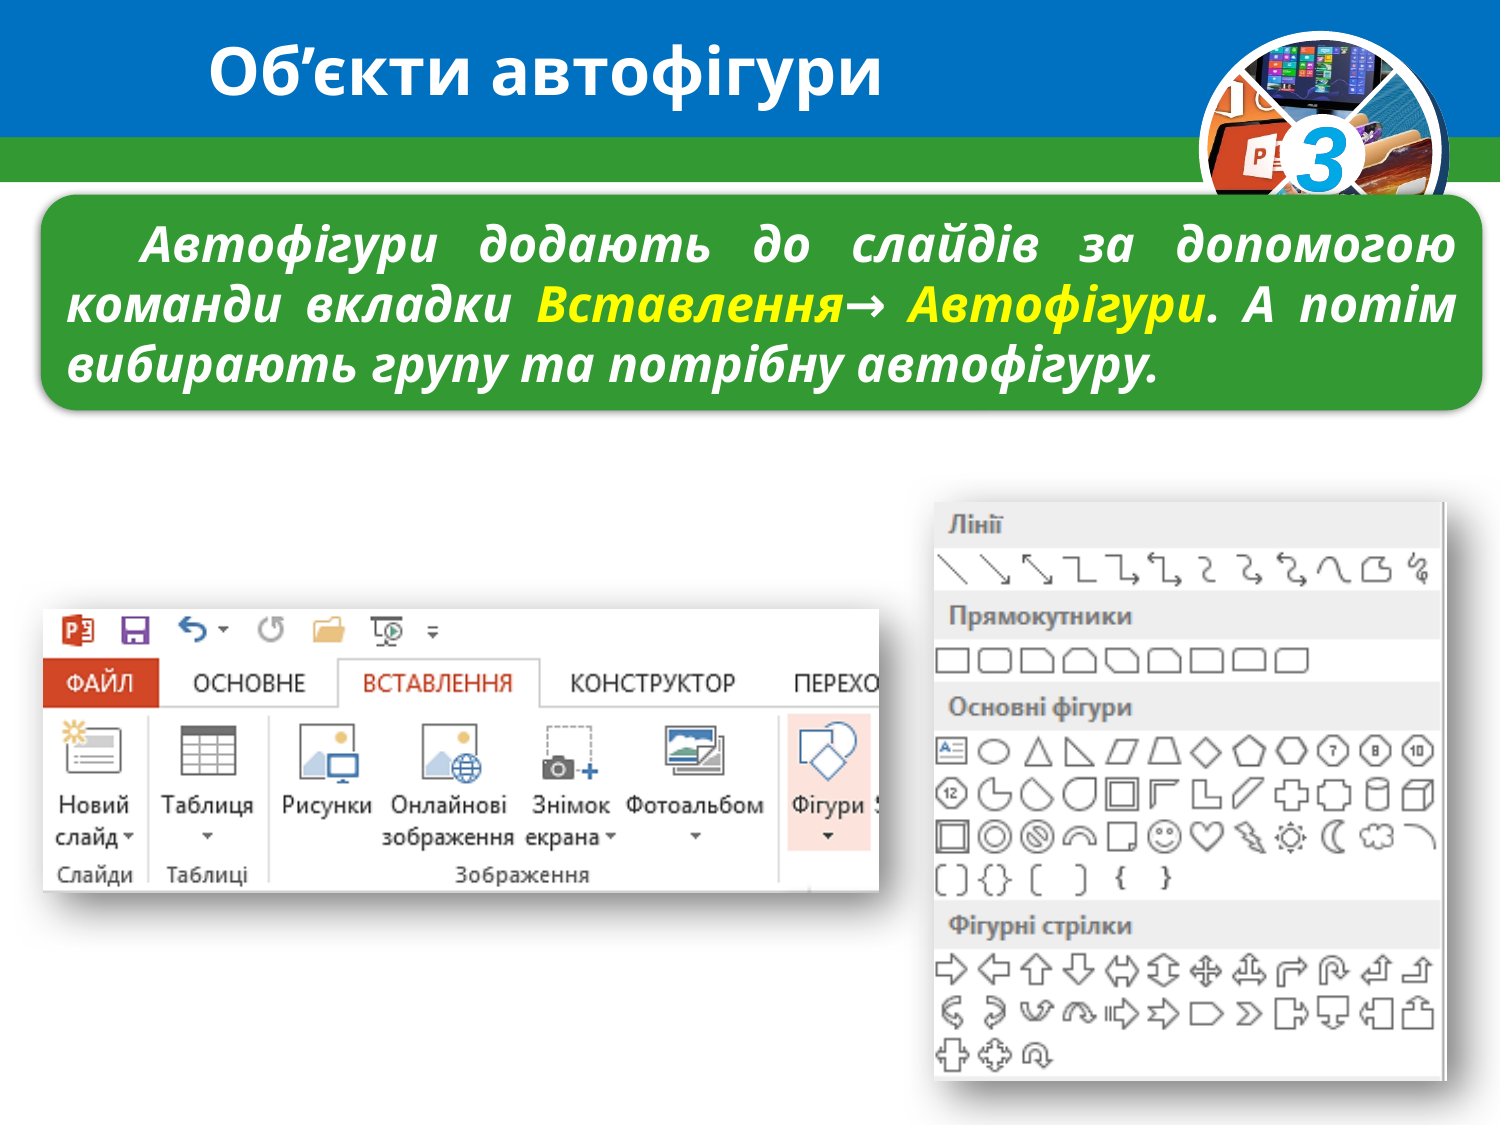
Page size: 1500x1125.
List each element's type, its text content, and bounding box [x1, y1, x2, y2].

picture [1336, 115, 1349, 119]
text_box Автофігури додають до слайдів за допомогою команди вкладки Вставлення→ Автофігури. А потім вибирають групу та потрібну автофігуру. [40, 194, 1483, 411]
picture [1349, 82, 1433, 194]
title Об’єкти автофігури [192, 22, 1405, 115]
picture [1207, 115, 1292, 194]
picture [42, 609, 879, 893]
picture [1288, 115, 1309, 122]
picture [1337, 186, 1360, 194]
picture [934, 502, 1447, 1081]
picture [1276, 181, 1308, 194]
